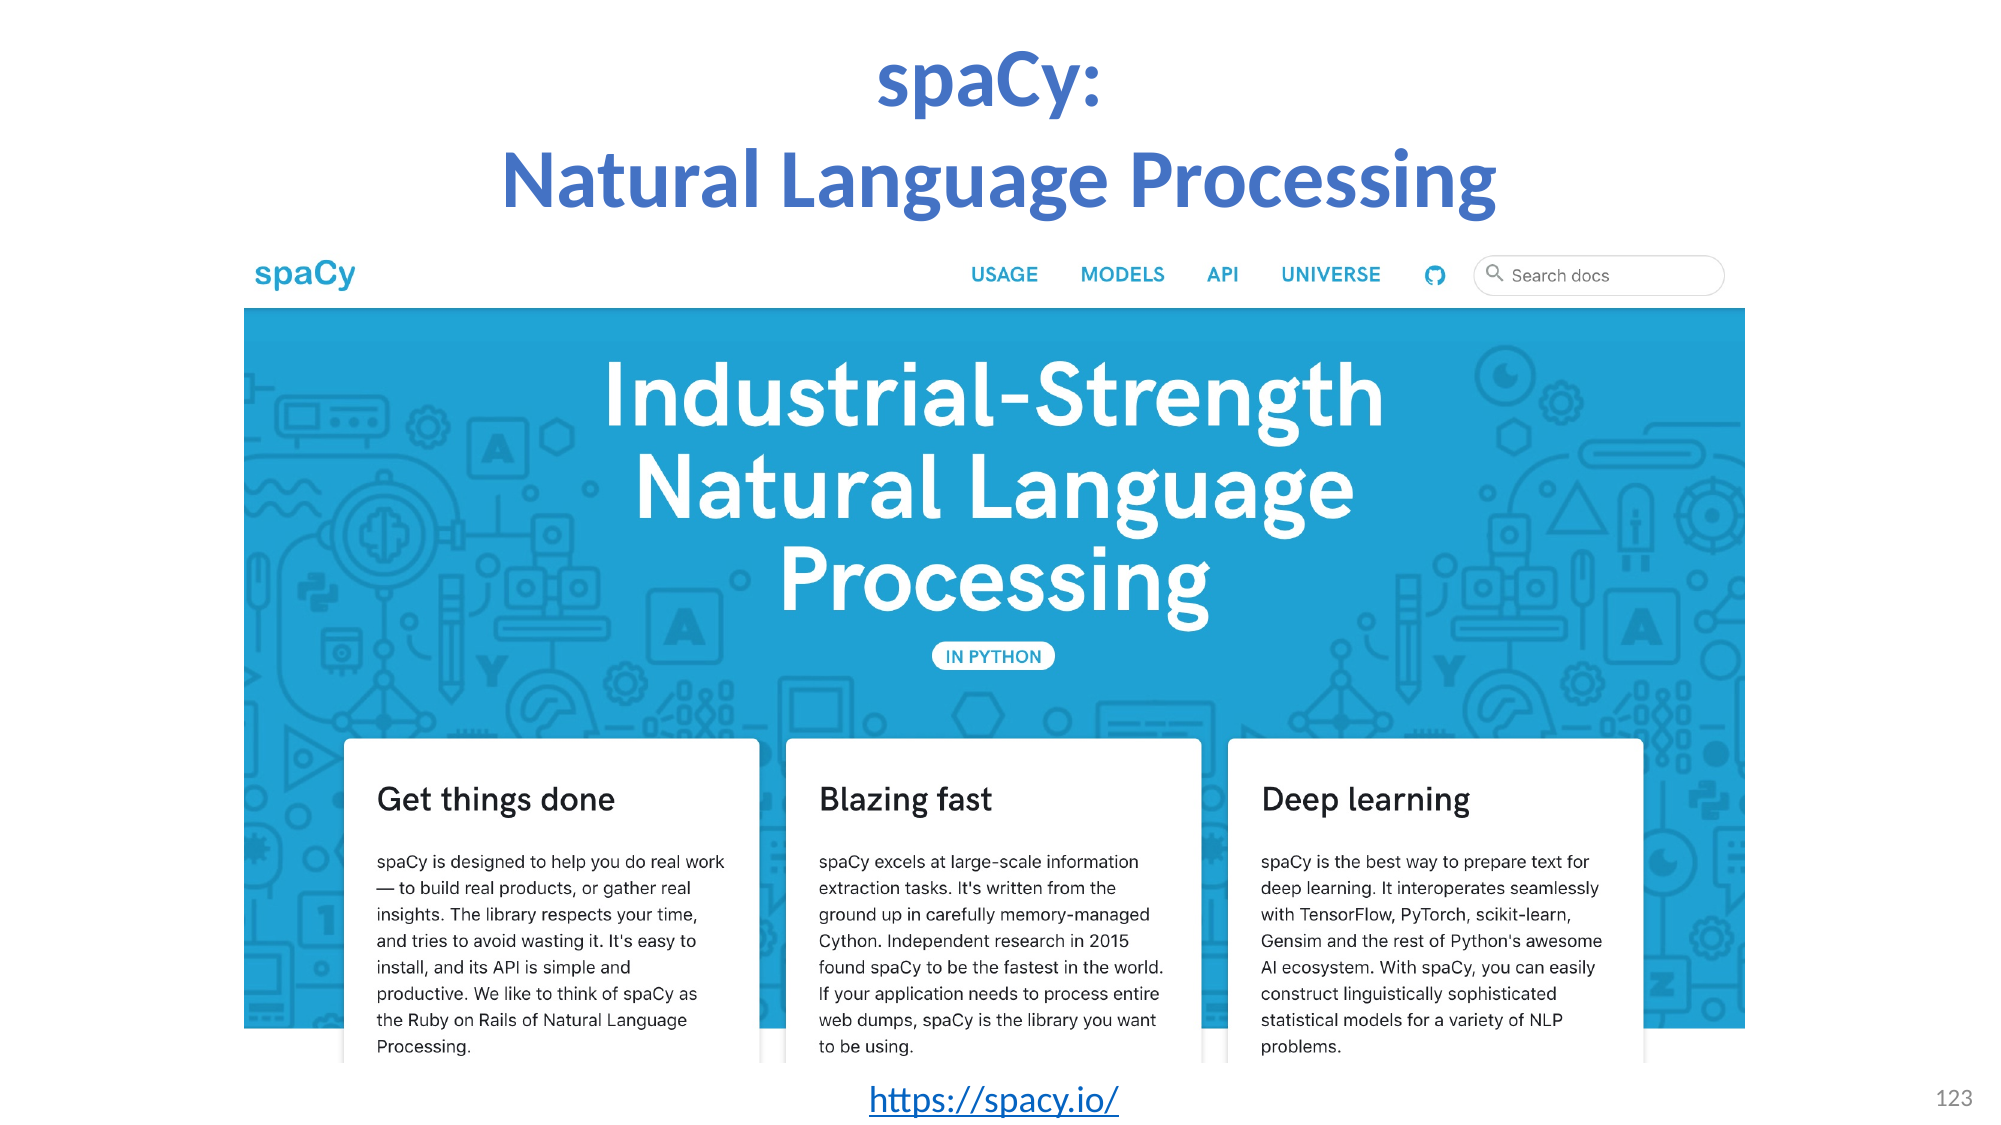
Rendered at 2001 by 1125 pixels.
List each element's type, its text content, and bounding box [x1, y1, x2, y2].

text_box https://spacy.io/ [854, 1067, 1135, 1125]
picture [244, 243, 1745, 1063]
slide_number 123 [1830, 1076, 1989, 1116]
title spaCy: Natural Language Processing [324, 14, 1675, 232]
